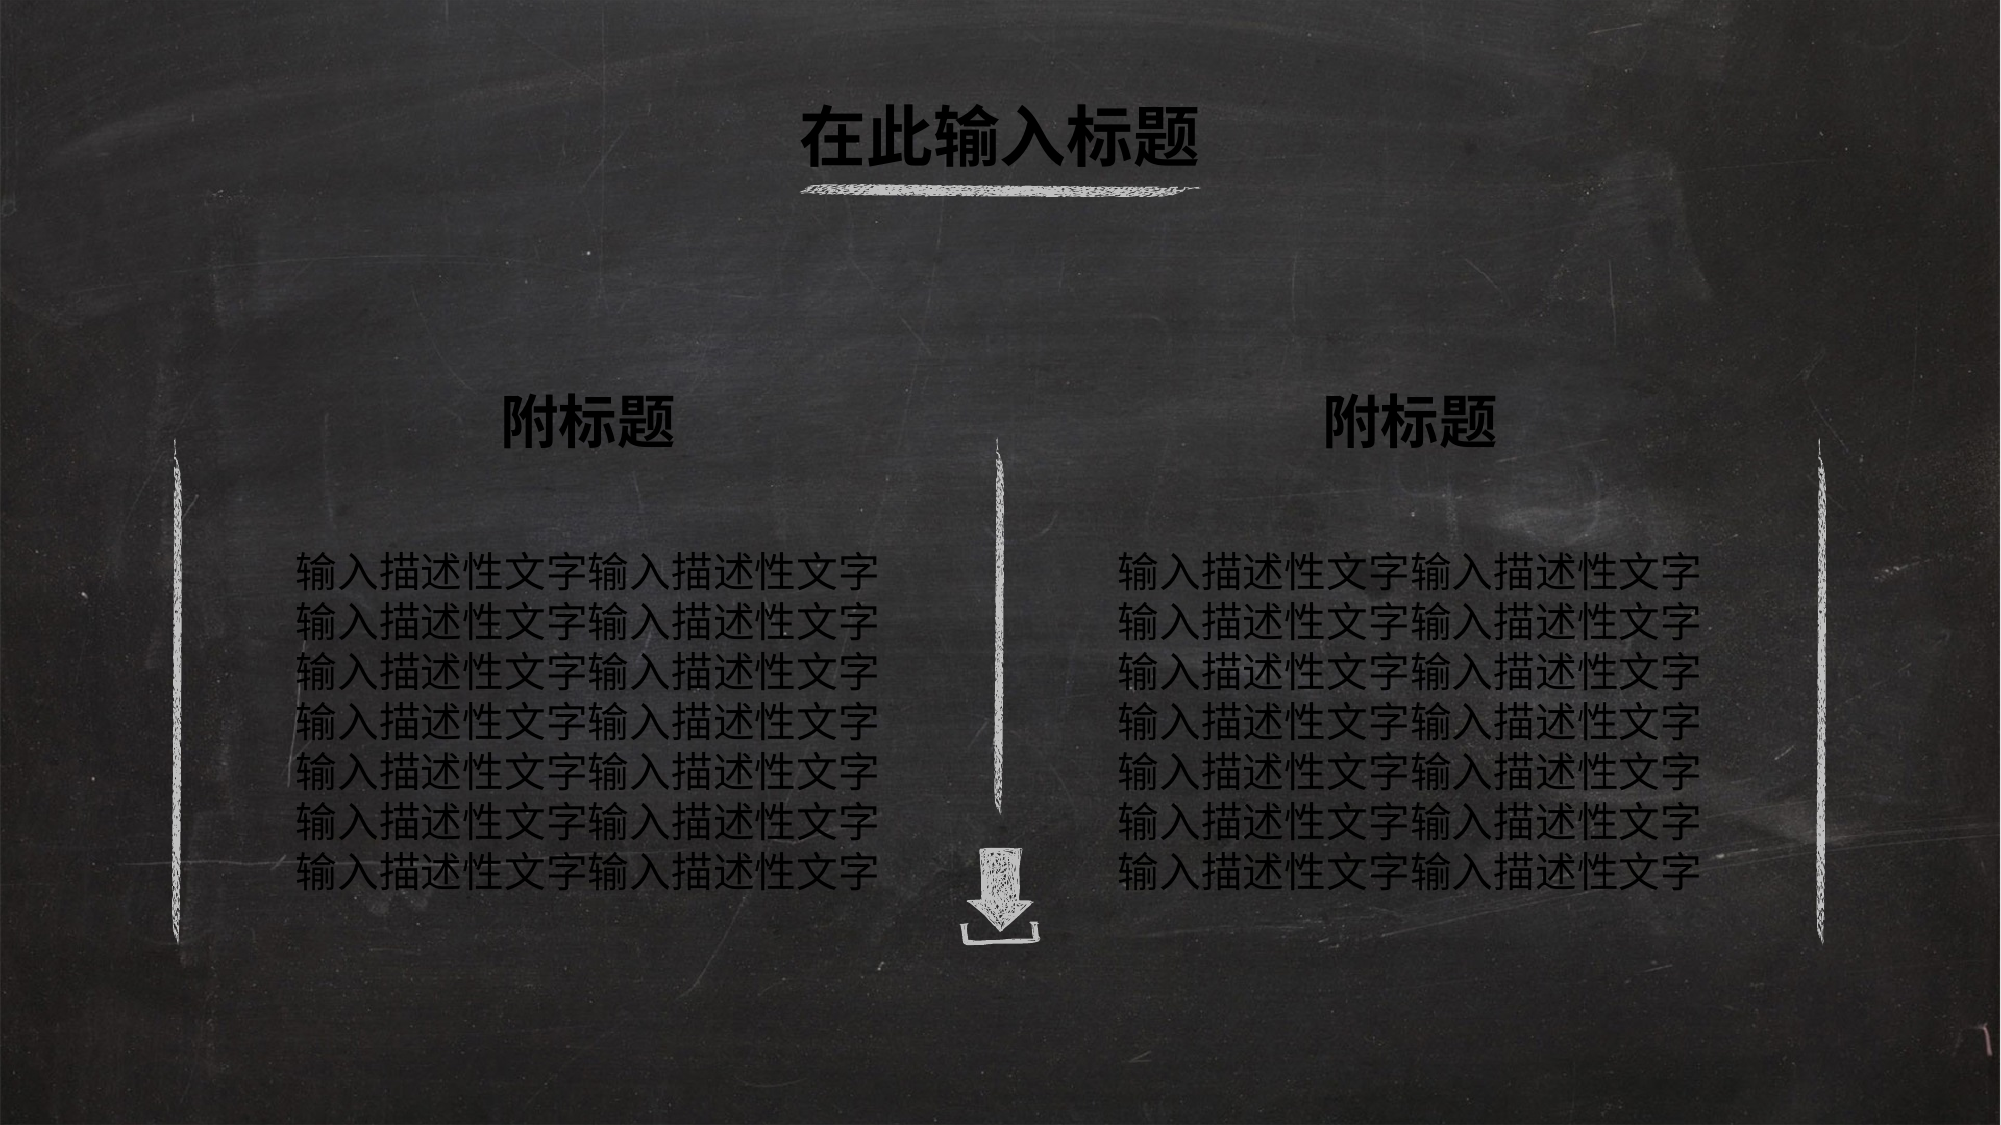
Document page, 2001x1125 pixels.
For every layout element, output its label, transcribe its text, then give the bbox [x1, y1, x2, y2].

text_box 附标题 [1244, 378, 1576, 463]
picture [0, 0, 2001, 1125]
text_box 输入描述性文字输入描述性文字输入描述性文字输入描述性文字输入描述性文字输入描述性文字输入描述性文字输入描述性文字输入描述性文字输入描述性文字输入描述性文字输入描述性文字输入描述性文字输入描述性文字 [1095, 538, 1725, 904]
text_box 附标题 [422, 378, 754, 463]
text_box [994, 437, 1004, 815]
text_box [959, 847, 1041, 946]
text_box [782, 87, 1217, 198]
text_box [172, 437, 182, 946]
text_box 输入描述性文字输入描述性文字输入描述性文字输入描述性文字输入描述性文字输入描述性文字输入描述性文字输入描述性文字输入描述性文字输入描述性文字输入描述性文字输入描述性文字输入描述性文字输入描述性文字 [273, 538, 903, 904]
text_box [1816, 437, 1827, 946]
